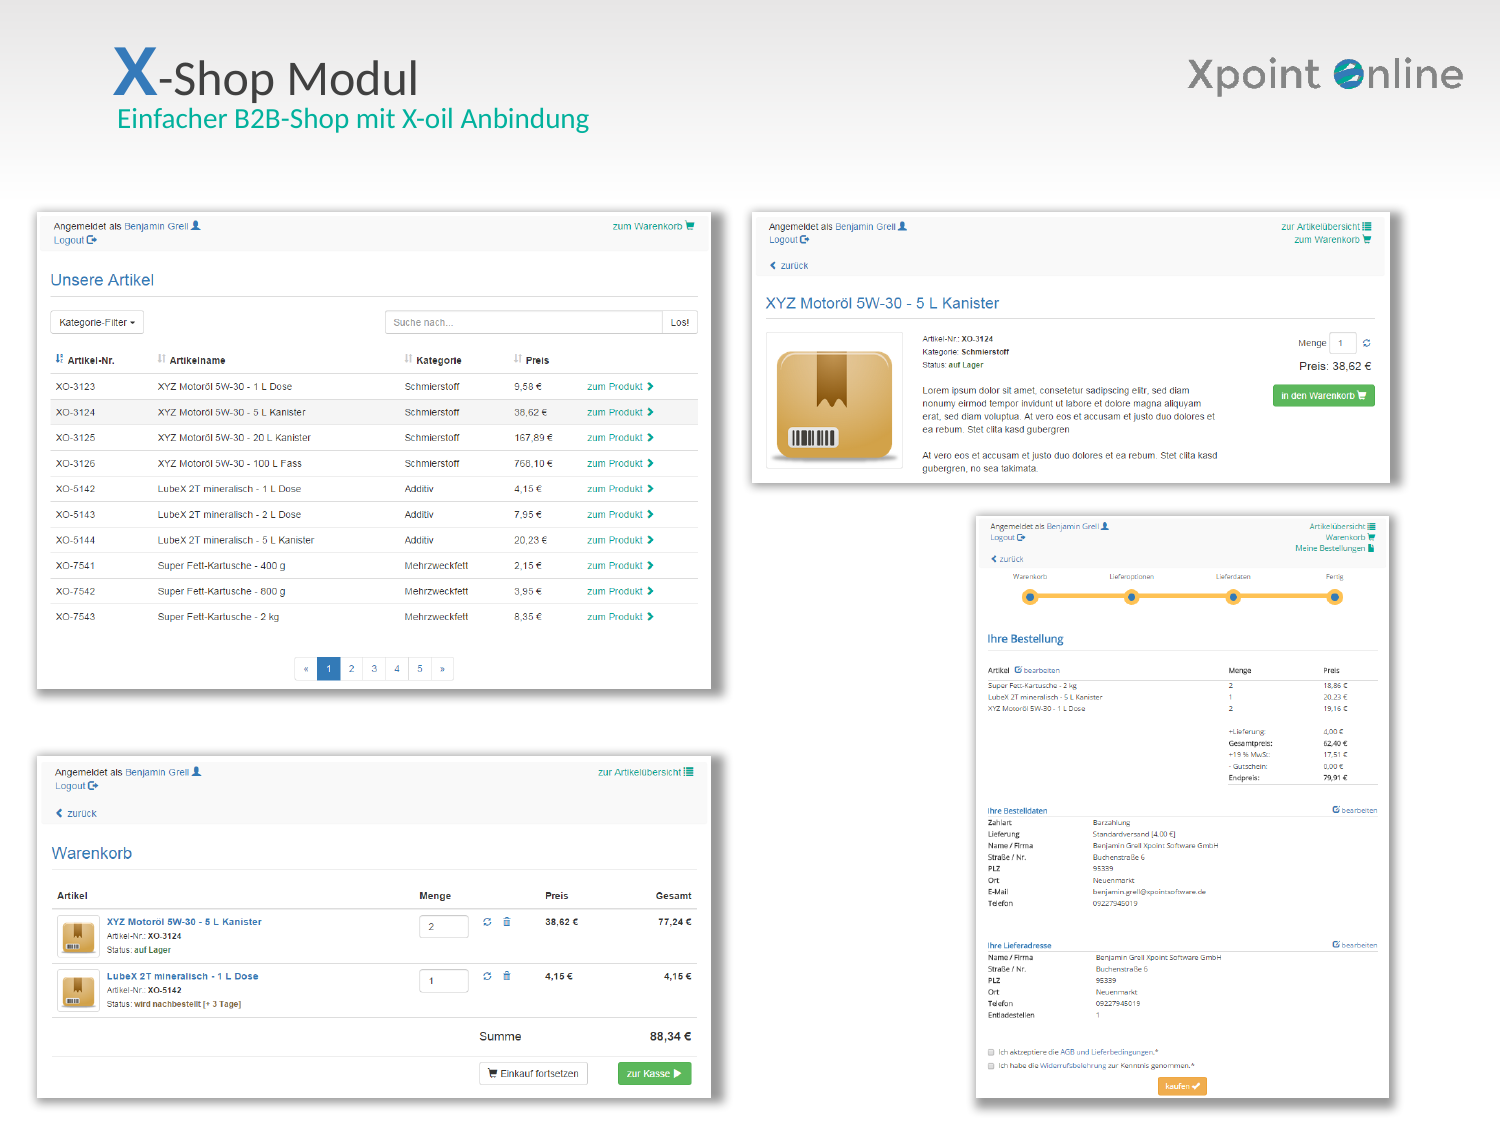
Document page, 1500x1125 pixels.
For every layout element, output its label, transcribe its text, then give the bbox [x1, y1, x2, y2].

text_box X-Shop Modul [98, 21, 882, 116]
picture [1185, 55, 1465, 99]
picture [752, 212, 1390, 483]
picture [976, 516, 1389, 1098]
text_box Einfacher B2B-Shop mit X-oil Anbindung [102, 91, 605, 142]
picture [37, 212, 711, 689]
picture [37, 756, 711, 1098]
